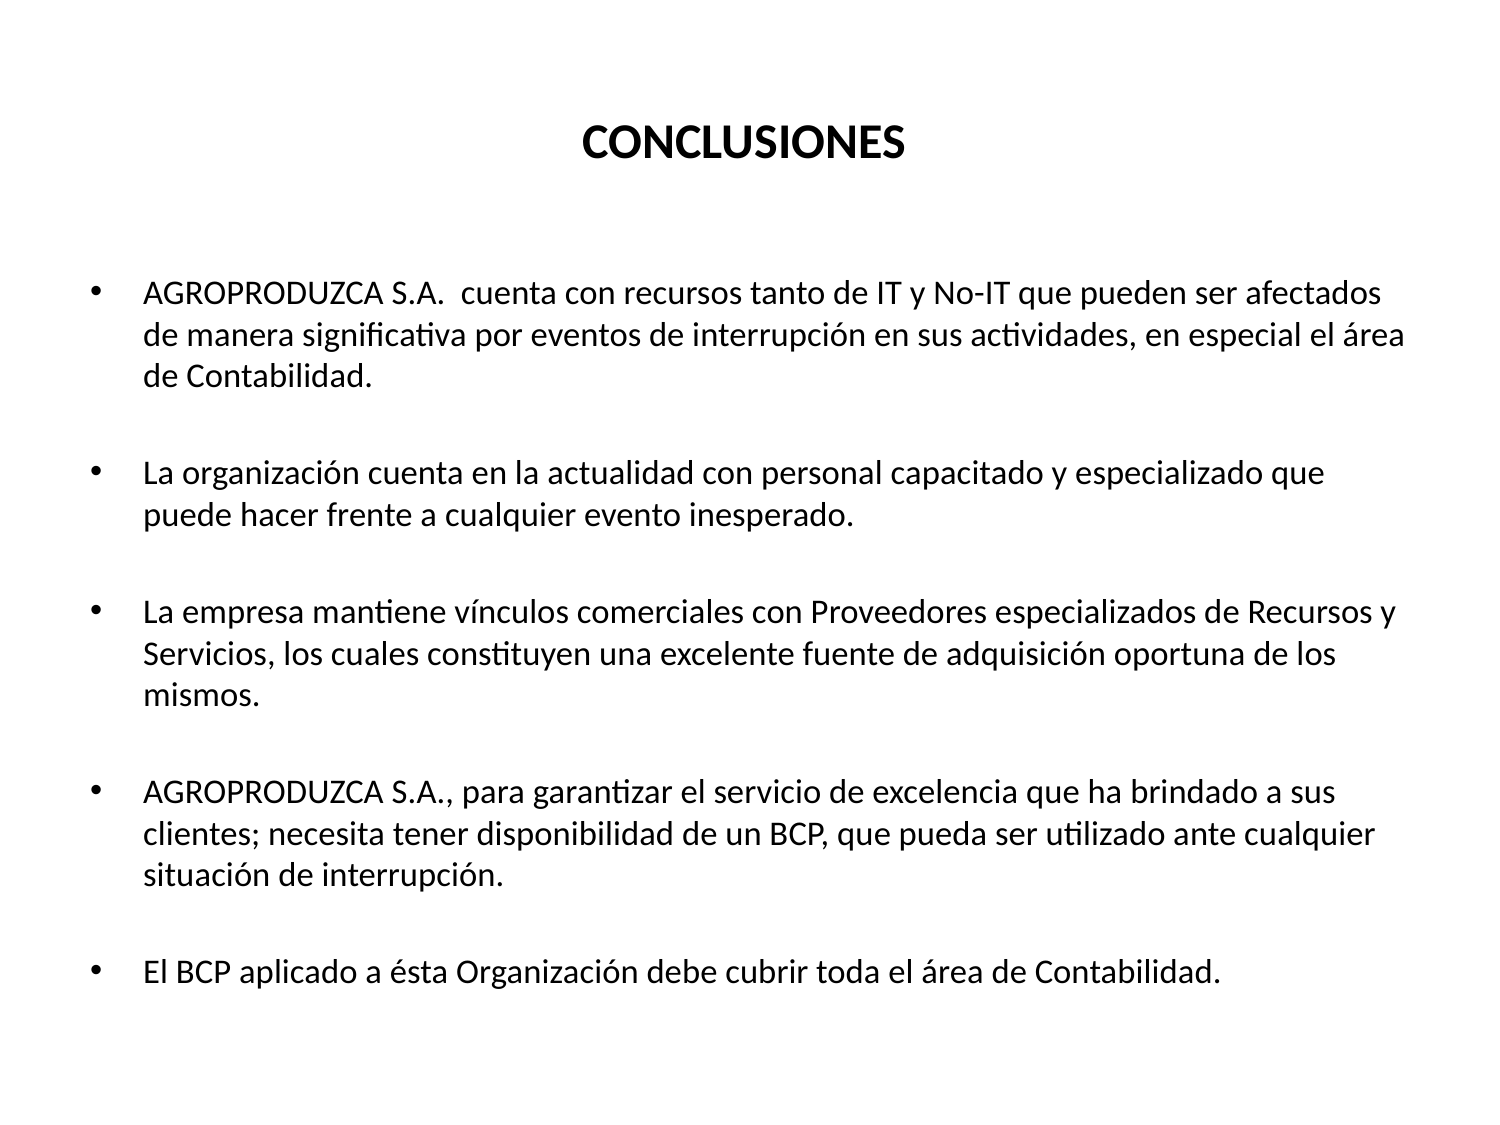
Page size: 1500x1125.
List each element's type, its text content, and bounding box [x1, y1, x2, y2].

title CONCLUSIONES [74, 44, 1426, 233]
list AGROPRODUZCA S.A. cuenta con recursos tanto de IT y No-IT que pueden ser afectados de manera significativa por eventos de interrupción en sus actividades, en especial el área de Contabilidad. La organización cuenta en la actualidad con personal capacitado y especializado que puede hacer frente a cualquier evento inesperado. La empresa mantiene vínculos comerciales con Proveedores especializados de Recursos y Servicios, los cuales constituyen una excelente fuente de adquisición oportuna de los mismos. AGROPRODUZCA S.A., para garantizar el servicio de excelencia que ha brindado a sus clientes; necesita tener disponibilidad de un BCP, que pueda ser utilizado ante cualquier situación de interrupción. El BCP aplicado a ésta Organización debe cubrir toda el área de Contabilidad. [74, 262, 1426, 1006]
